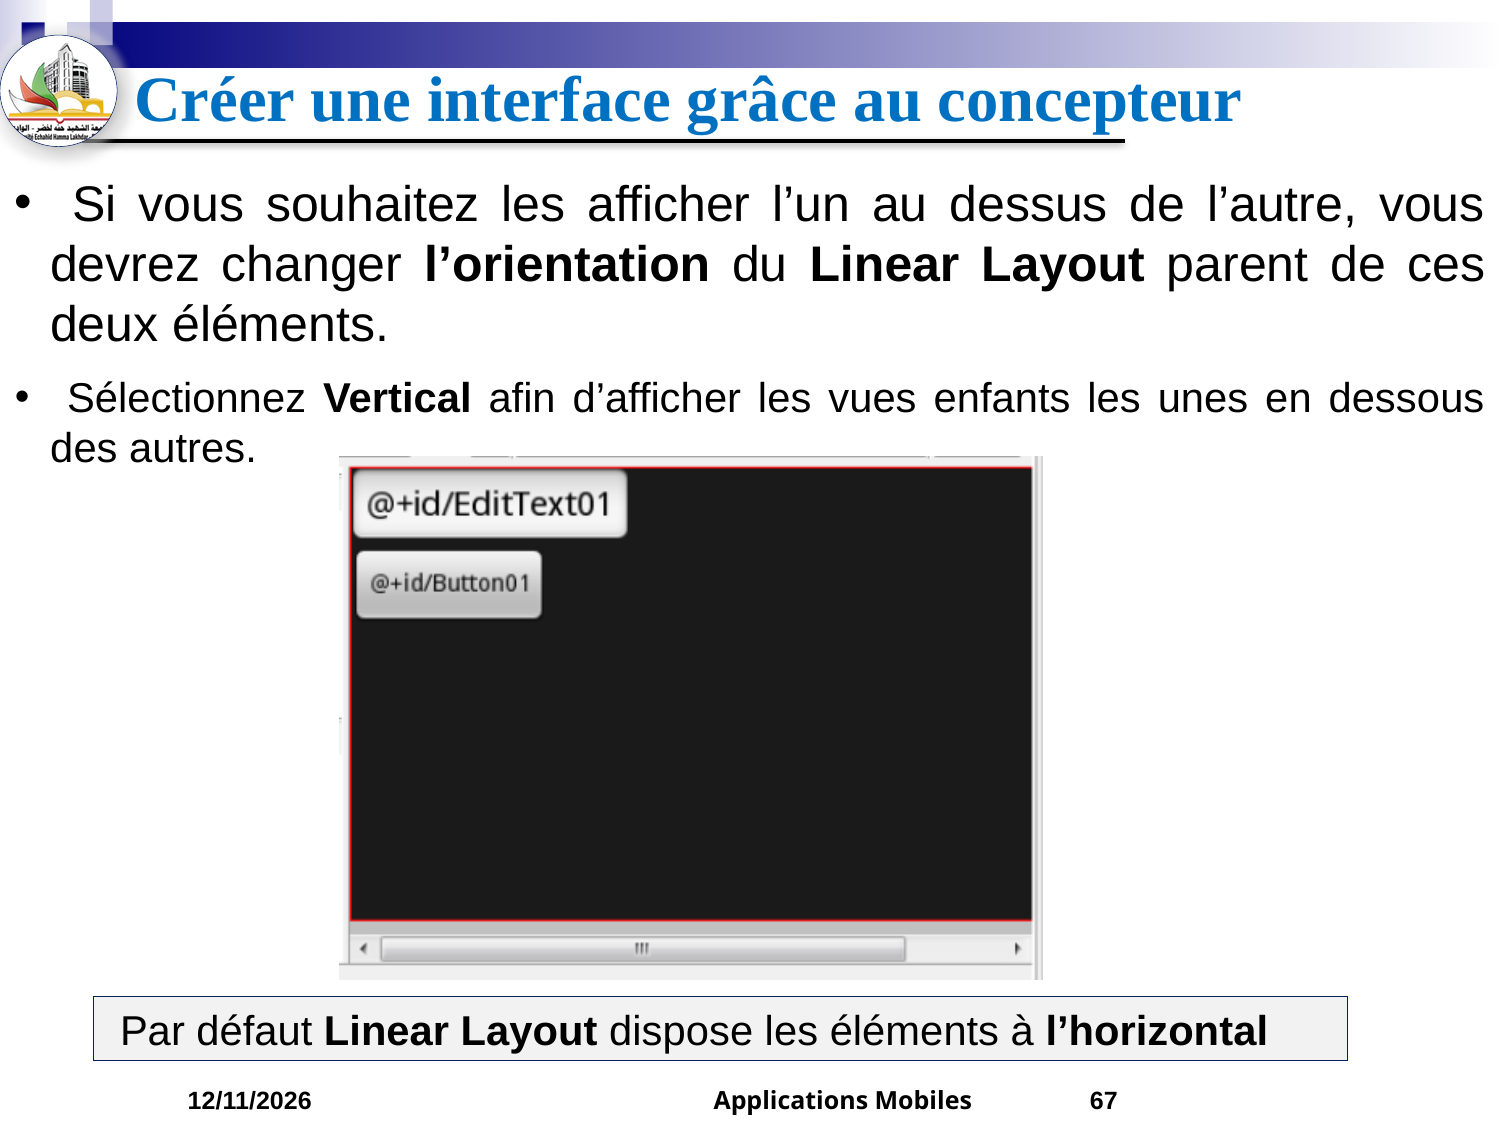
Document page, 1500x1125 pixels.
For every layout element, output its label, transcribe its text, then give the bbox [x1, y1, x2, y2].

text_box Sélectionnez Vertical afin d’afficher les vues enfants les unes en dessous des autres. [0, 363, 1500, 478]
text_box Par défaut Linear Layout dispose les éléments à l’horizontal [93, 996, 1348, 1061]
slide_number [74, 1043, 426, 1123]
slide_number 67 [1074, 1043, 1426, 1123]
footer Applications Mobiles [512, 1061, 988, 1123]
picture [0, 34, 118, 147]
text_box Si vous souhaitez les afficher l’un au dessus de l’autre, vous devrez changer l’orientation du Linear Layout parent de ces deux éléments. [0, 163, 1500, 359]
title Créer une interface grâce au concepteur [119, 18, 1500, 163]
picture [339, 456, 1044, 980]
